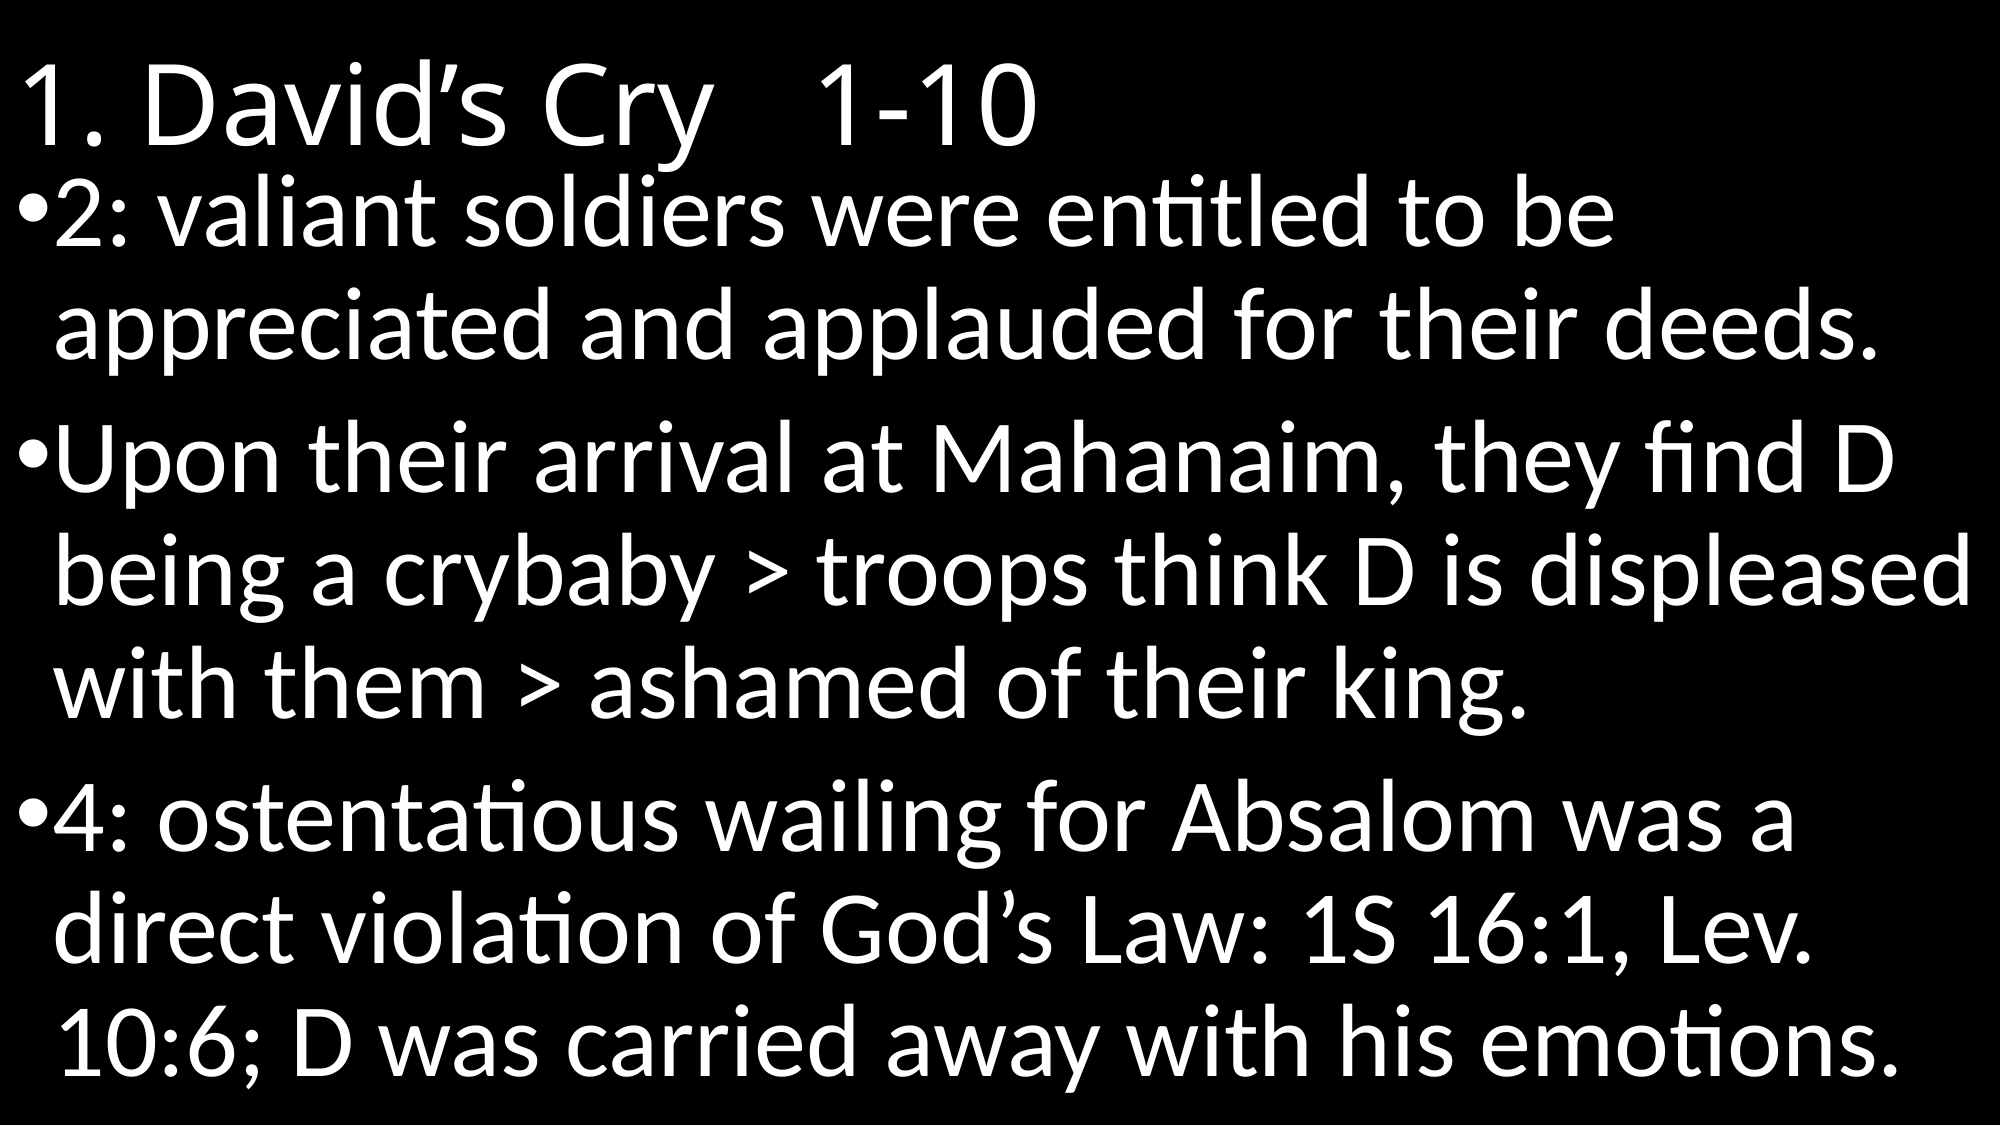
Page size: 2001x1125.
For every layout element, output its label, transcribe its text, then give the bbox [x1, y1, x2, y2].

list 2: valiant soldiers were entitled to be appreciated and applauded for their deeds. Upon their arrival at Mahanaim, they find D being a crybaby > troops think D is displeased with them > ashamed of their king. 4: ostentatious wailing for Absalom was a direct violation of God’s Law: 1S 16:1, Lev. 10:6; D was carried away with his emotions. [0, 149, 2000, 1125]
title 1. David’s Cry 1-10 [0, 0, 2000, 149]
